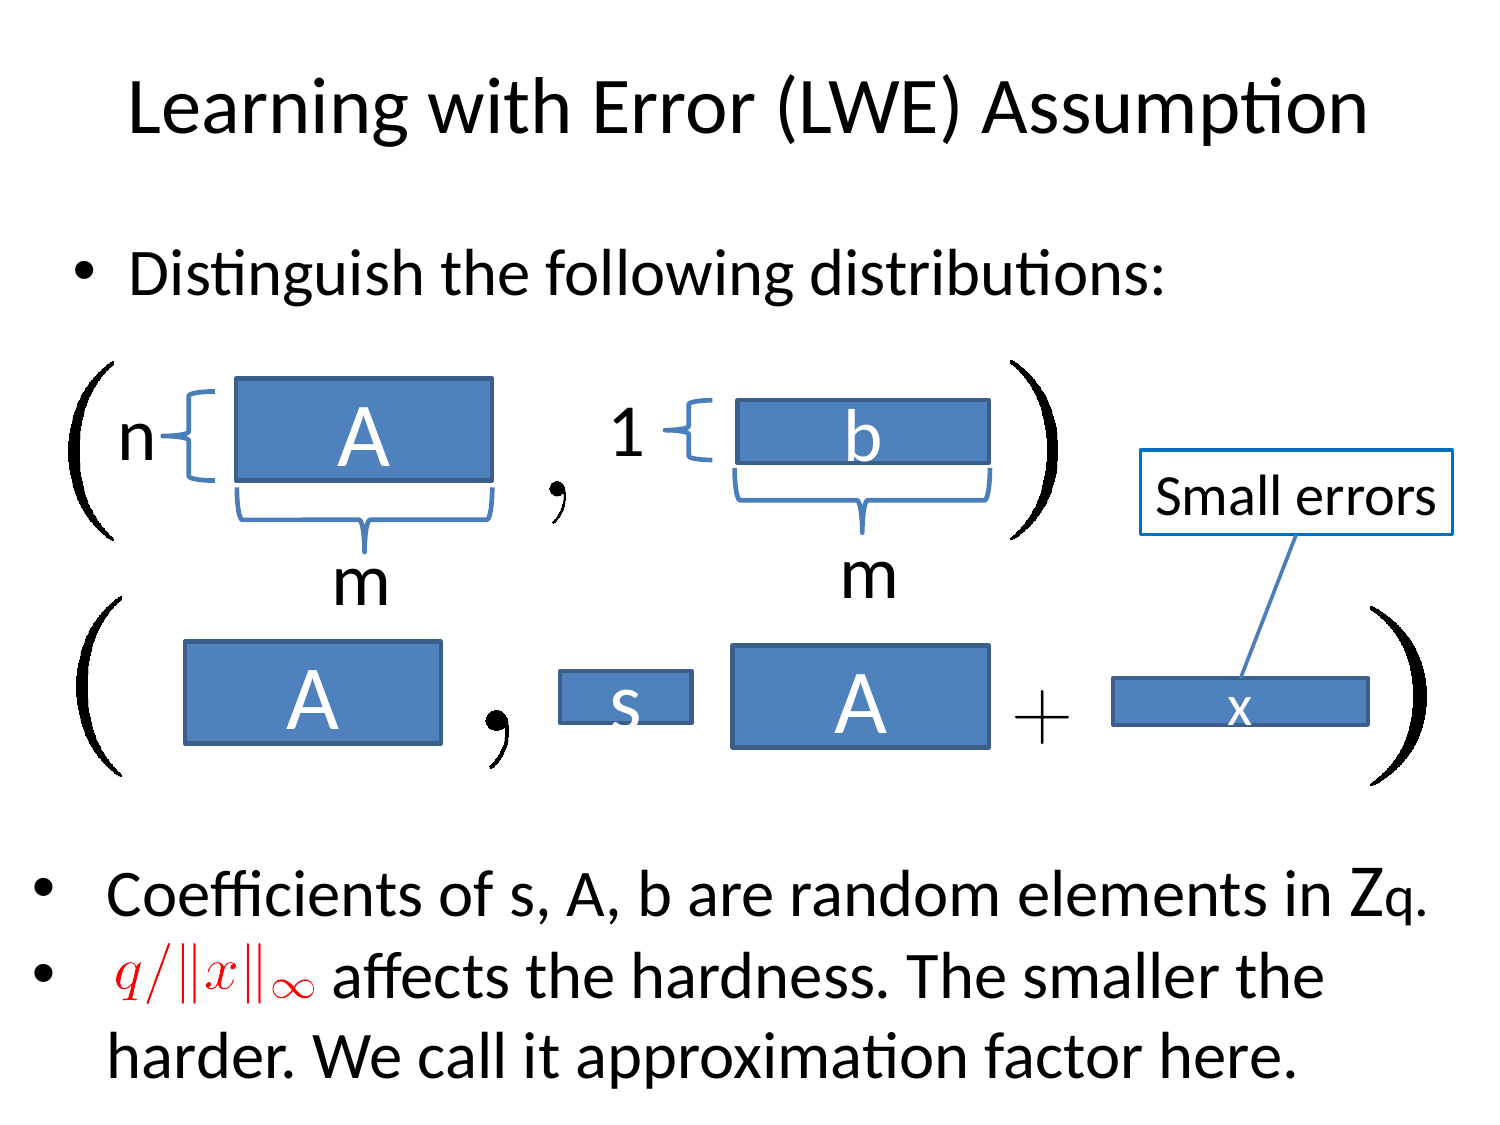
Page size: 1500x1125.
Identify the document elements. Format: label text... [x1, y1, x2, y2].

text_box [161, 390, 215, 482]
text_box A [234, 376, 494, 483]
text_box [664, 399, 713, 461]
text_box n [118, 378, 173, 484]
picture [76, 596, 122, 777]
picture [1014, 690, 1069, 744]
picture [1009, 360, 1058, 540]
picture [548, 480, 566, 524]
picture [1370, 605, 1427, 786]
text_box Coefficients of s, A, b are random elements in Zq. affects the hardness. The smaller the harder. We call it approximation factor here. [17, 834, 1449, 1100]
text_box A [183, 639, 443, 746]
text_box [733, 467, 991, 515]
picture [68, 361, 114, 542]
picture [485, 710, 509, 769]
text_box 1 [592, 374, 661, 480]
text_box b [735, 398, 991, 465]
list Distinguish the following distributions: [57, 221, 1408, 834]
text_box A [730, 643, 991, 750]
text_box Small errors [1140, 450, 1453, 535]
text_box [236, 487, 493, 523]
text_box m [824, 515, 915, 621]
title Learning with Error (LWE) Assumption [75, 7, 1425, 195]
text_box x [1111, 676, 1365, 727]
text_box s [558, 669, 694, 725]
text_box m [316, 523, 407, 629]
picture [116, 943, 314, 1005]
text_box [1240, 535, 1297, 679]
